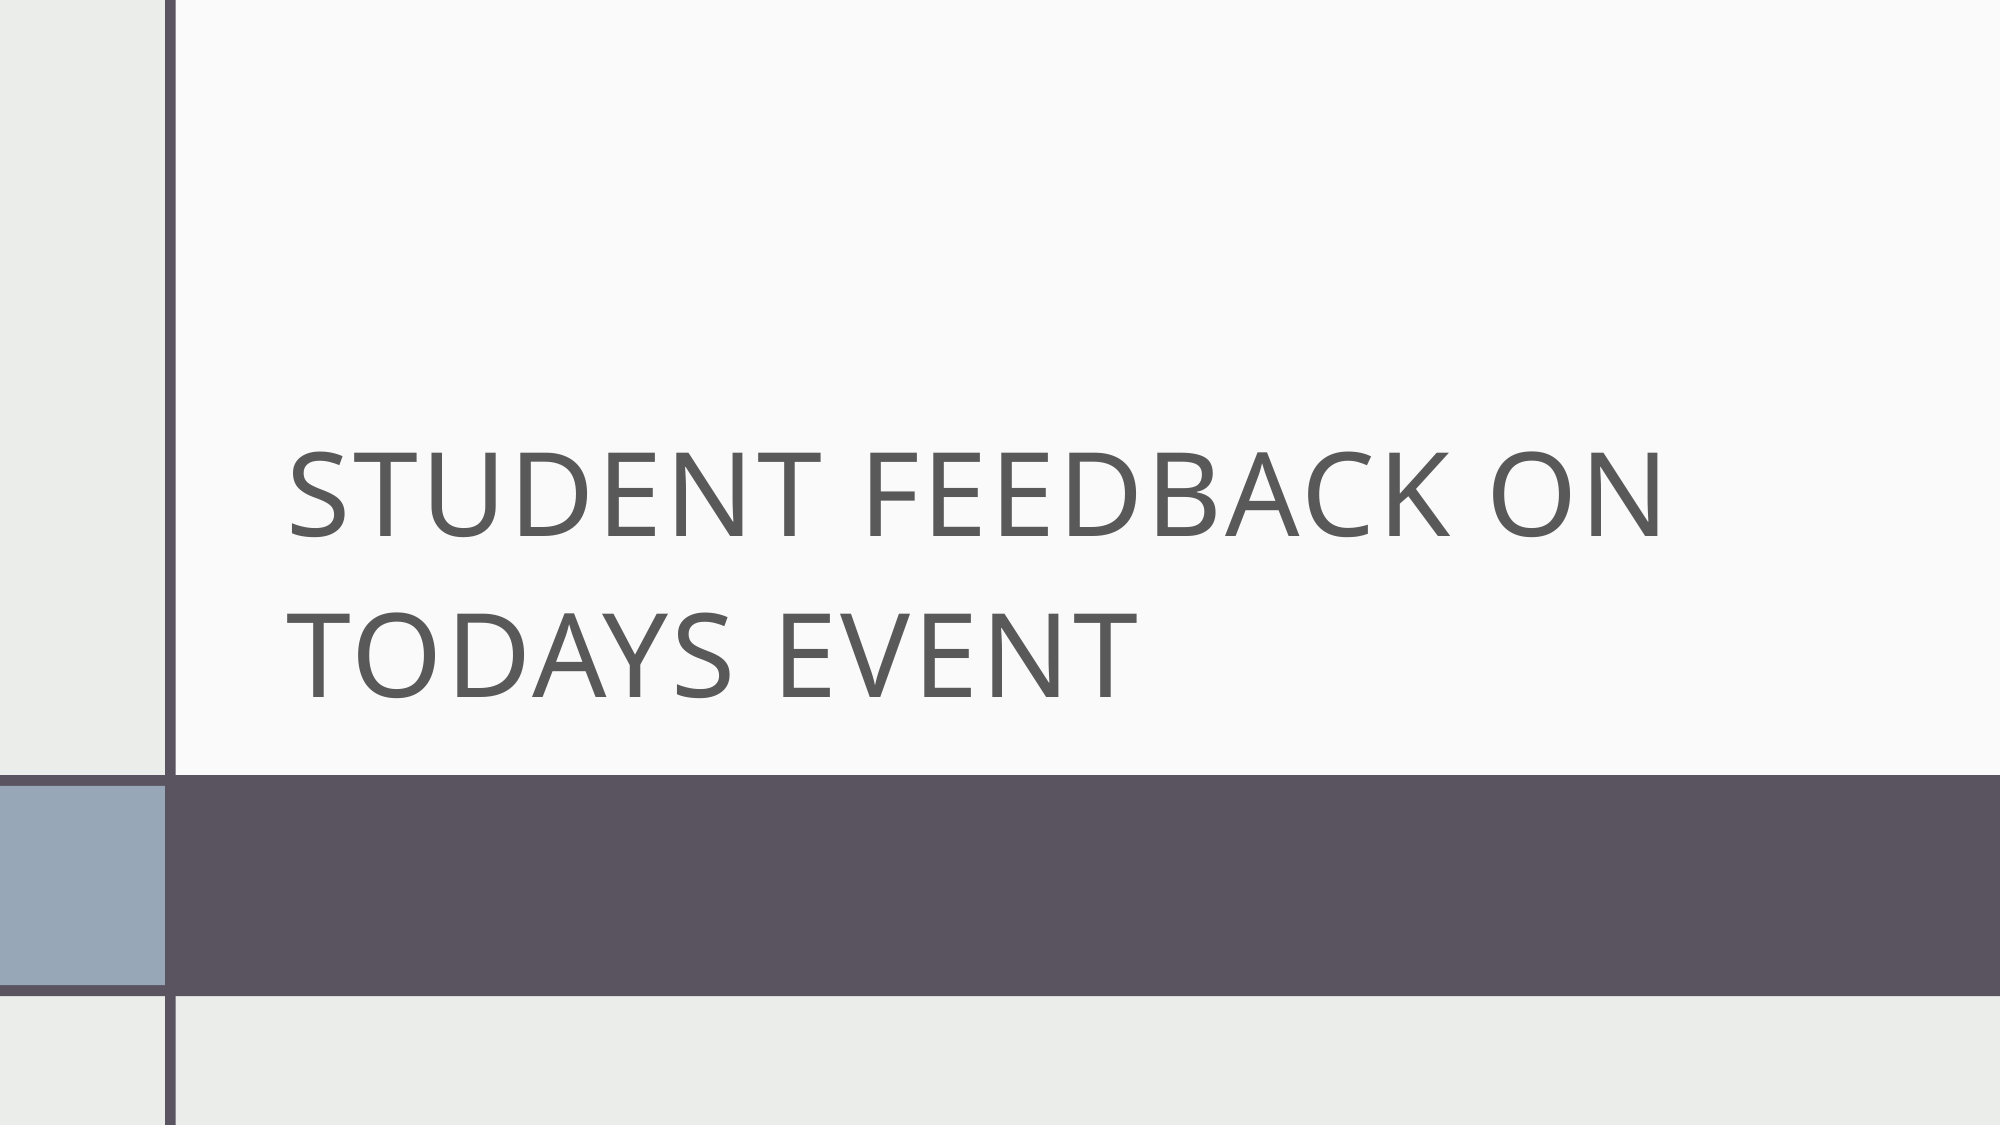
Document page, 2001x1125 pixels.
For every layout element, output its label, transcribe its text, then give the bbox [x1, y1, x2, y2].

text_box [0, 986, 164, 997]
text_box [0, 0, 164, 774]
text_box [0, 785, 164, 986]
text_box [177, 997, 2000, 1125]
title Student feedback on todays event [268, 97, 1711, 737]
text_box [177, 774, 2000, 997]
text_box [177, 0, 2000, 774]
text_box [0, 997, 164, 1125]
text_box [0, 774, 164, 785]
text_box [164, 0, 177, 1125]
